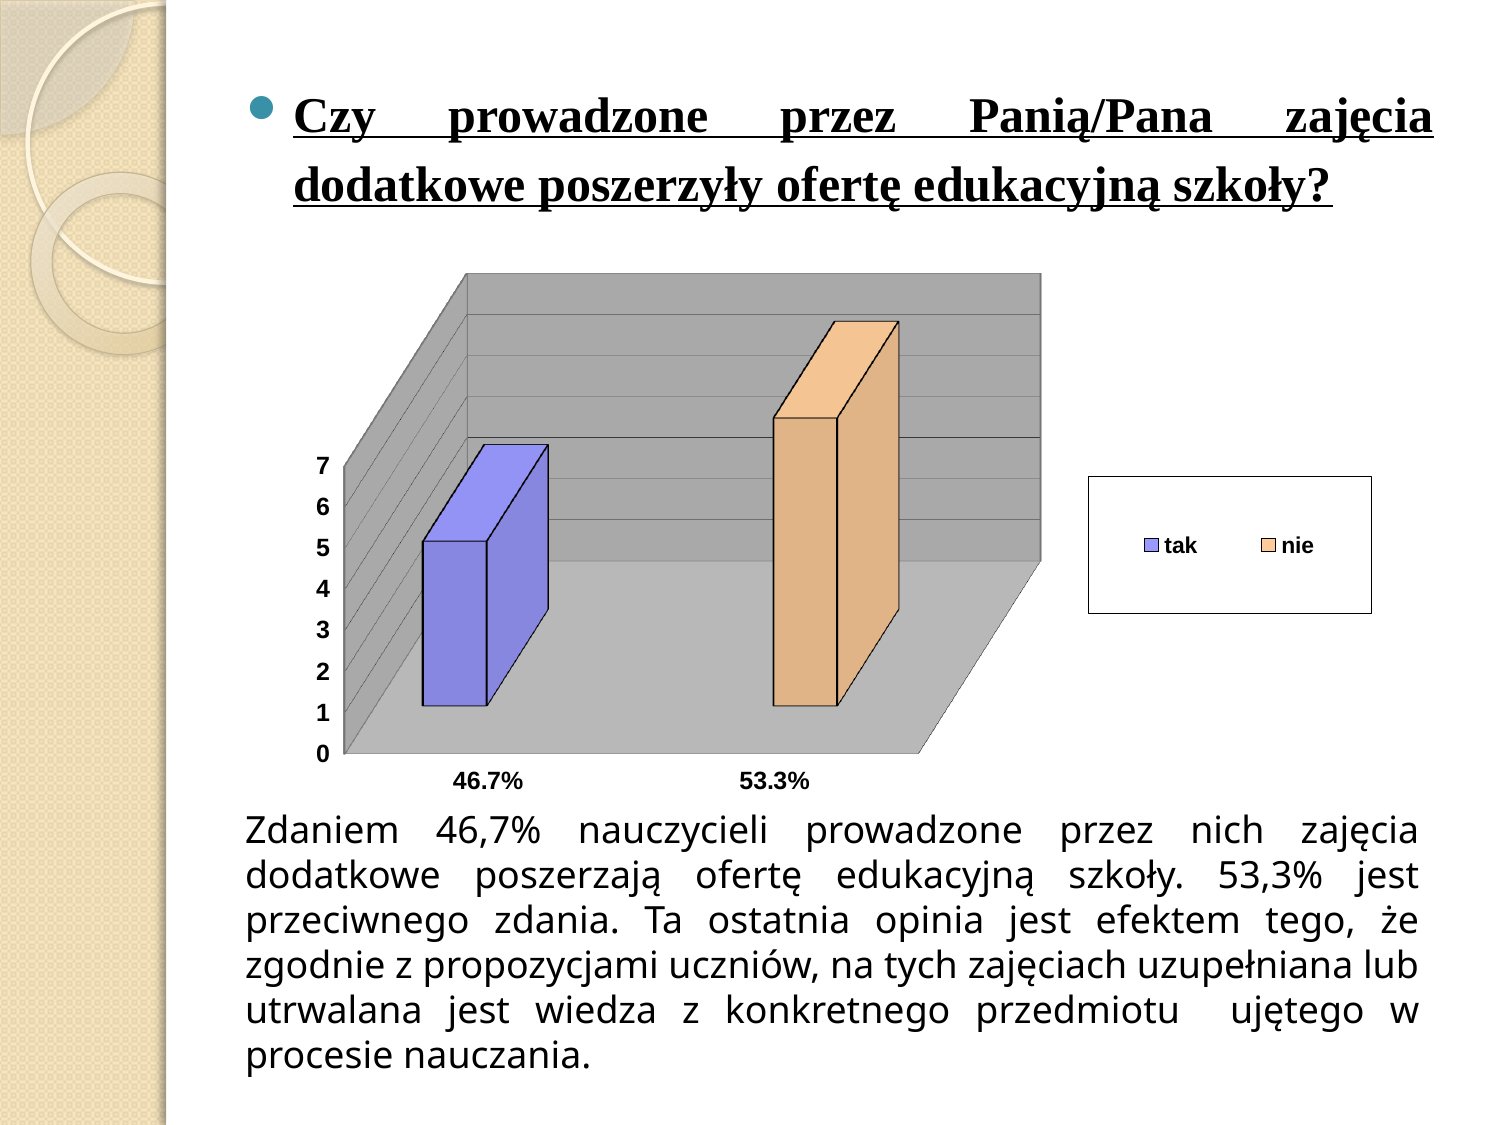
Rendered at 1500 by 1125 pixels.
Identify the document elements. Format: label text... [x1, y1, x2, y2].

text_box Zdaniem 46,7% nauczycieli prowadzone przez nich zajęcia dodatkowe poszerzają ofertę edukacyjną szkoły. 53,3% jest przeciwnego zdania. Ta ostatnia opinia jest efektem tego, że zgodnie z propozycjami uczniów, na tych zajęciach uzupełniana lub utrwalana jest wiedza z konkretnego przedmiotu ujętego w procesie nauczania. [230, 798, 1435, 1084]
list Czy prowadzone przez Panią/Pana zajęcia dodatkowe poszerzyły ofertę edukacyjną szkoły? [218, 66, 1449, 1024]
chart [265, 255, 1379, 836]
